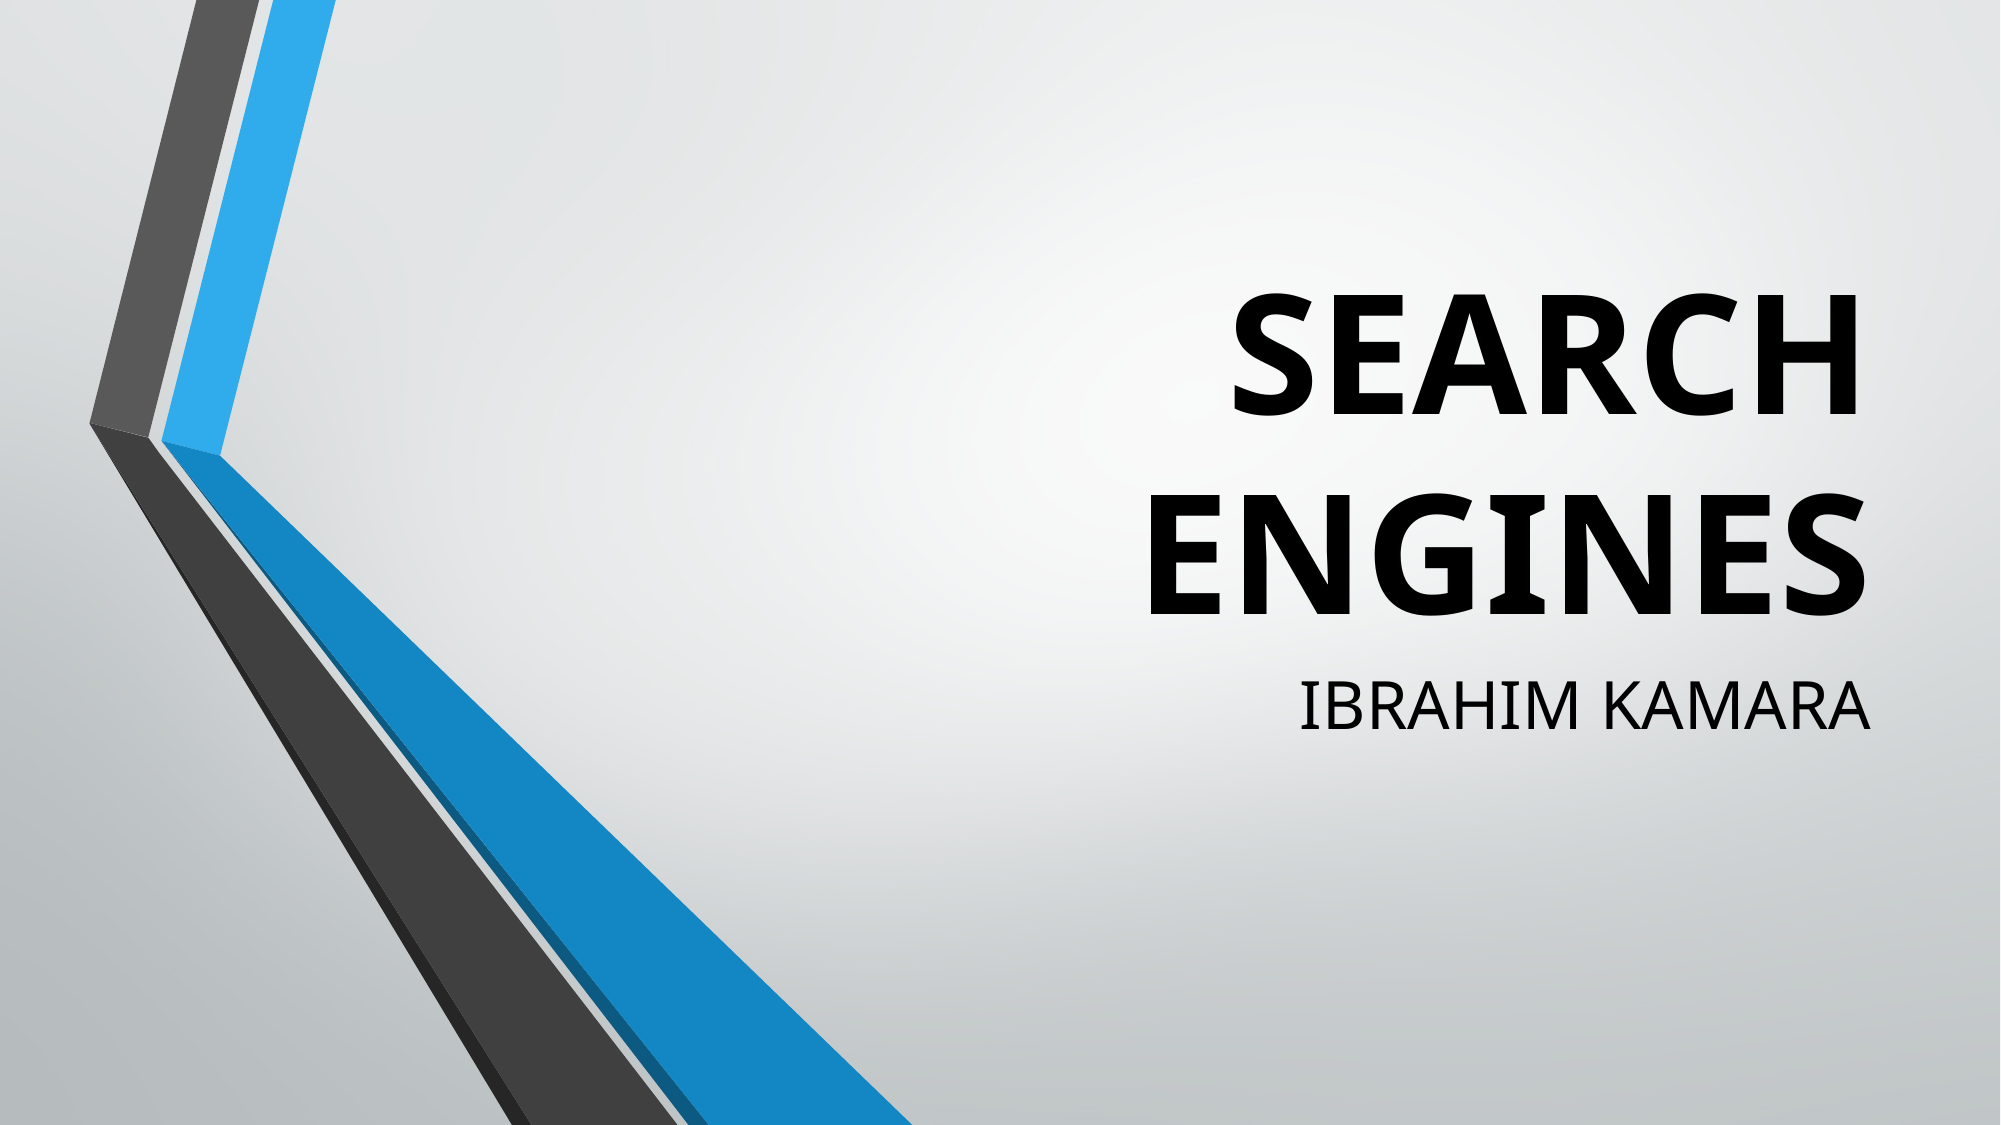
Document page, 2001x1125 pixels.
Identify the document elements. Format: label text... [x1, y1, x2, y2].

title SEARCH ENGINES [480, 226, 1887, 656]
subtitle IBRAHIM KAMARA [740, 655, 1887, 884]
